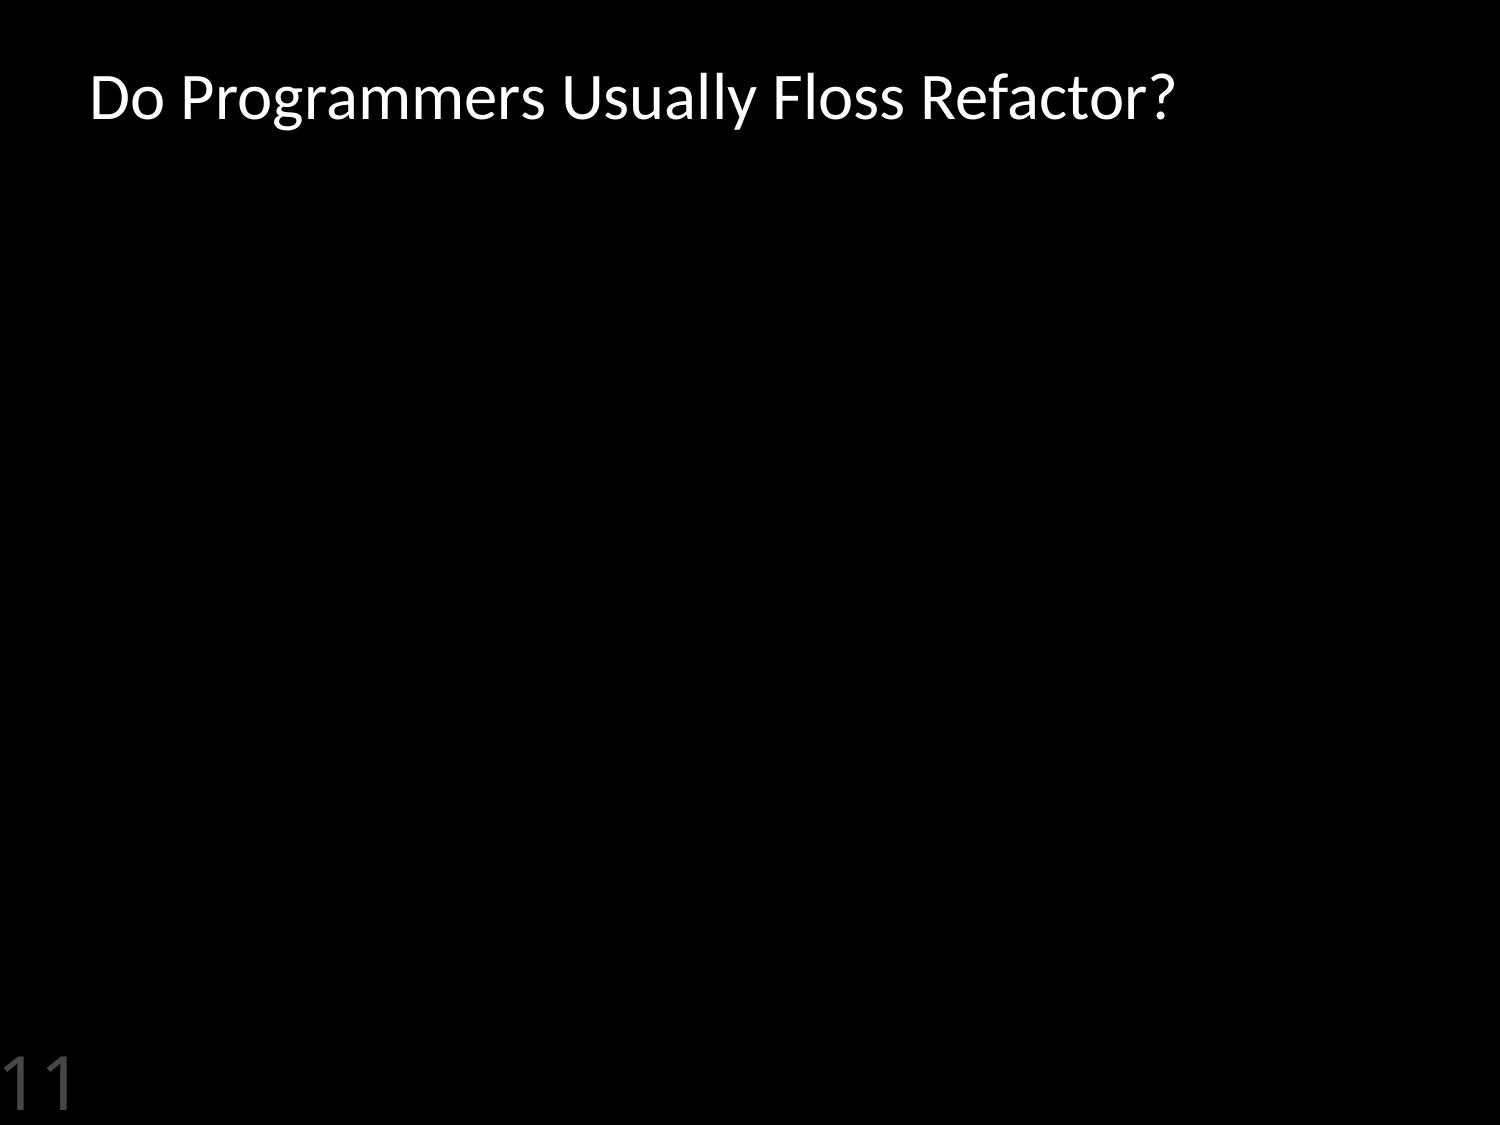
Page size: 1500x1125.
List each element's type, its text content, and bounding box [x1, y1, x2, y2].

slide_number 11 [0, 1059, 348, 1125]
text_box Do Programmers Usually Floss Refactor? [75, 45, 1209, 138]
